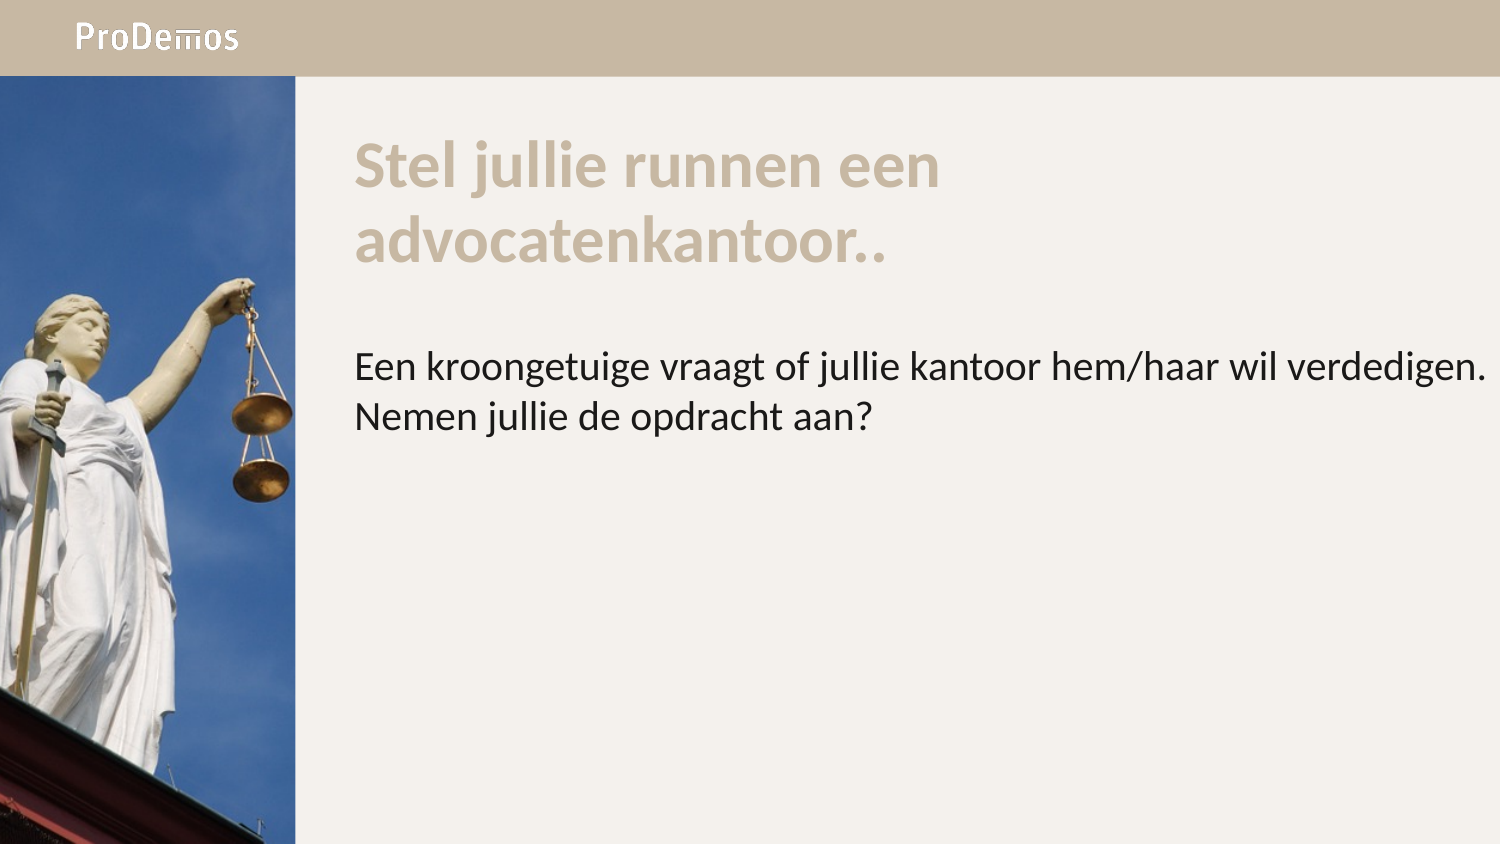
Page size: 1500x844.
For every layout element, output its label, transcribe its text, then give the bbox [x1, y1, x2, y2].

picture [0, 5, 296, 844]
list Een kroongetuige vraagt of jullie kantoor hem/haar wil verdedigen. Nemen jullie de opdracht aan? [354, 265, 1500, 780]
title Stel jullie runnen een advocatenkantoor.. [354, 118, 1472, 266]
